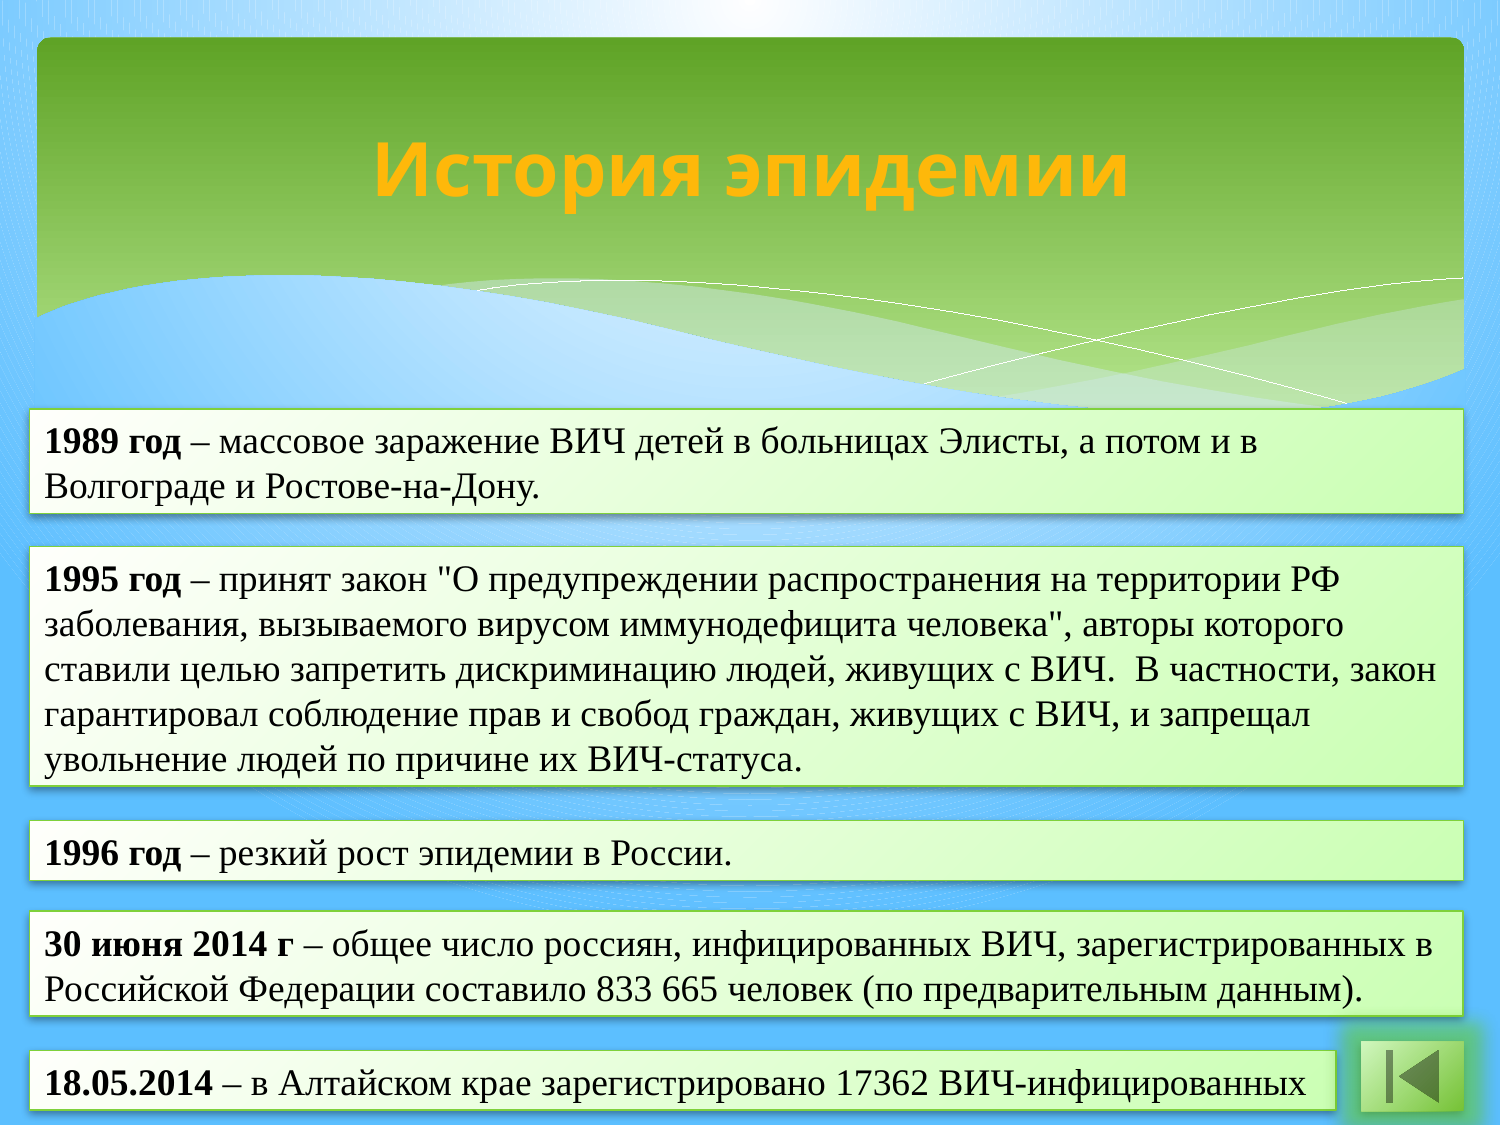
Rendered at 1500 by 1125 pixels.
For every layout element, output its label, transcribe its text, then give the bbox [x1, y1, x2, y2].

text_box 1995 год – принят закон "О предупреждении распространения на территории РФ заболевания, вызываемого вирусом иммунодефицита человека", авторы которого ставили целью запретить дискриминацию людей, живущих с ВИЧ. В частности, закон гарантировал соблюдение прав и свобод граждан, живущих с ВИЧ, и запрещал увольнение людей по причине их ВИЧ-статуса. [29, 546, 1464, 787]
text_box 1989 год – массовое заражение ВИЧ детей в больницах Элисты, а потом и в Волгограде и Ростове-на-Дону. [29, 408, 1464, 514]
text_box 18.05.2014 – в Алтайском крае зарегистрировано 17362 ВИЧ-инфицированных [29, 1050, 1328, 1111]
title История эпидемии [76, 90, 1427, 244]
text_box 30 июня 2014 г – общее число россиян, инфицированных ВИЧ, зарегистрированных в Российской Федерации составило 833 665 человек (по предварительным данным). [29, 910, 1464, 1017]
text_box 1996 год – резкий рост эпидемии в России. [29, 820, 1464, 881]
text_box [1361, 1041, 1464, 1112]
